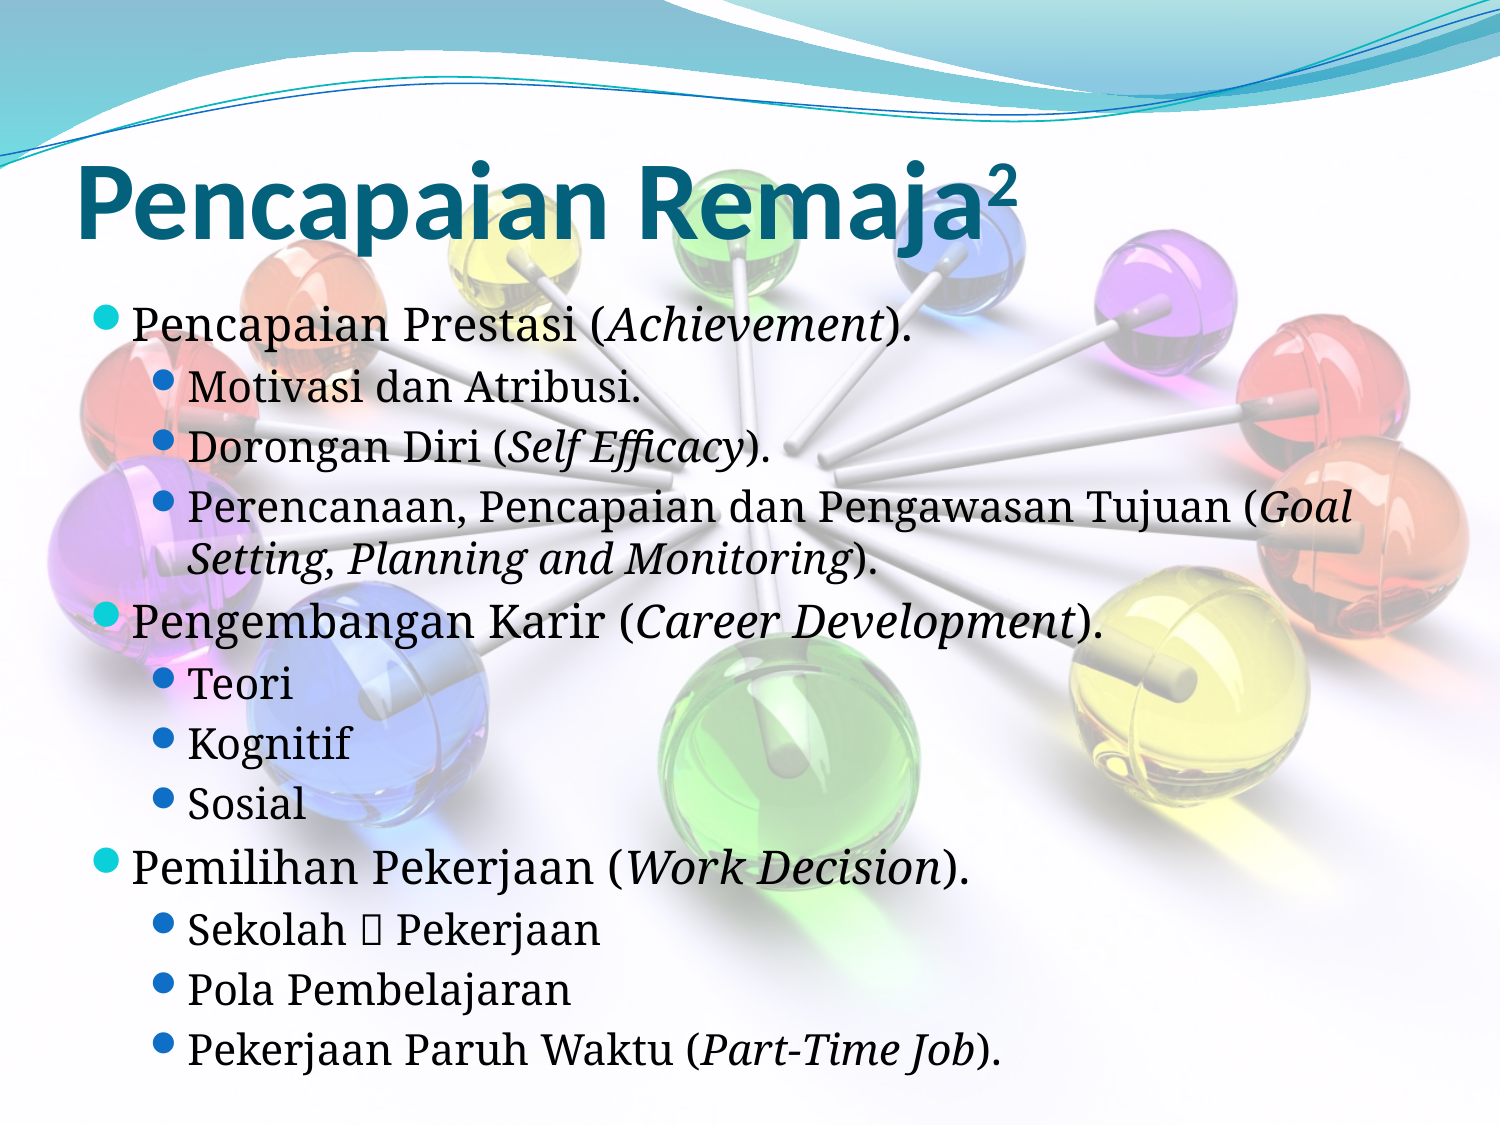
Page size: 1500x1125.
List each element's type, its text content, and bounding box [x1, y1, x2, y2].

list Pencapaian Prestasi (Achievement). Motivasi dan Atribusi. Dorongan Diri (Self Efficacy). Perencanaan, Pencapaian dan Pengawasan Tujuan (Goal Setting, Planning and Monitoring). Pengembangan Karir (Career Development). Teori Kognitif Sosial Pemilihan Pekerjaan (Work Decision). Sekolah  Pekerjaan Pola Pembelajaran Pekerjaan Paruh Waktu (Part-Time Job). [75, 287, 1425, 1088]
title Pencapaian Remaja2 [75, 99, 1425, 263]
